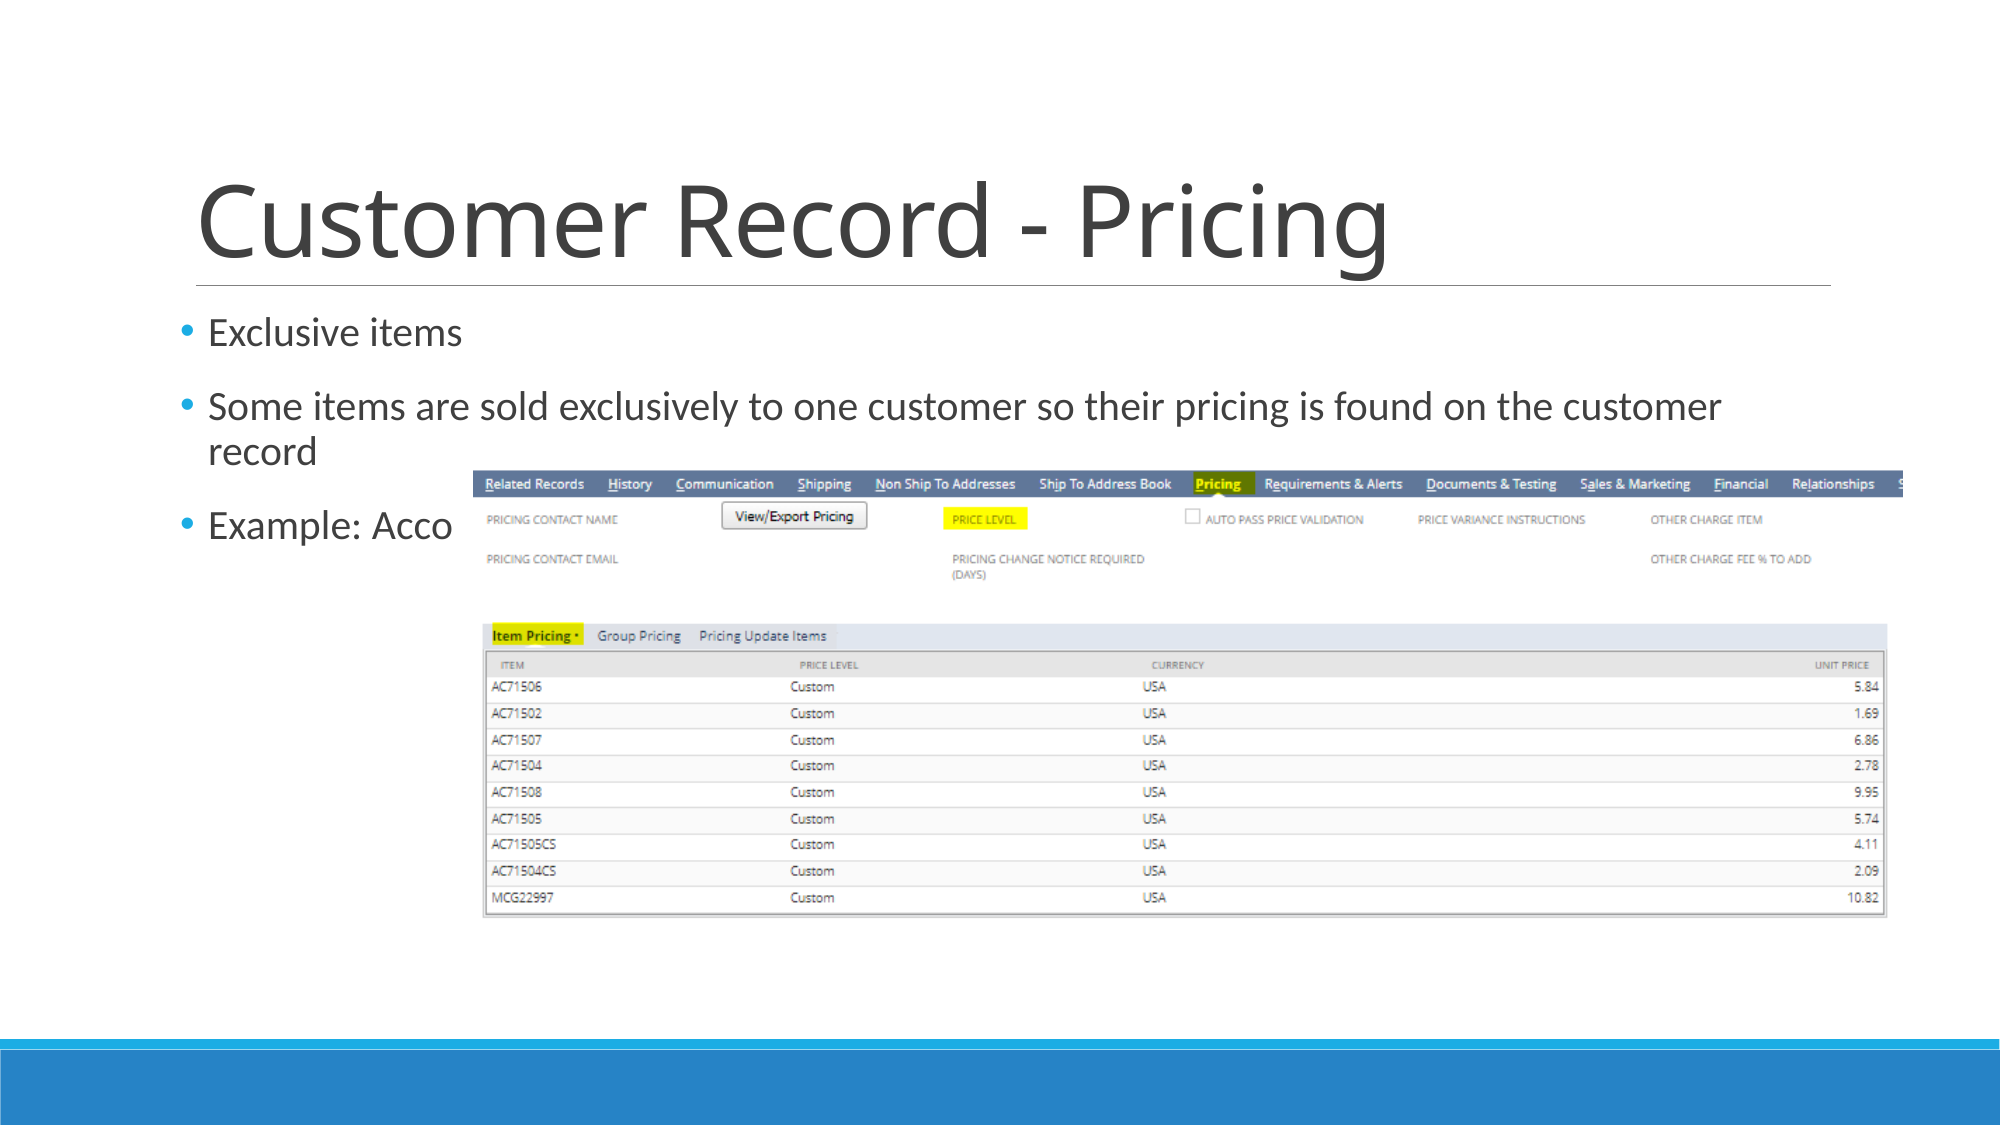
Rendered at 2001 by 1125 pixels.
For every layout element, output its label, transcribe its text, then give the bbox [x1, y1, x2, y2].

picture [473, 464, 1904, 935]
list Exclusive items Some items are sold exclusively to one customer so their pricing is found on the customer record Example: Acco [180, 302, 1830, 963]
title Customer Record - Pricing [180, 47, 1830, 285]
